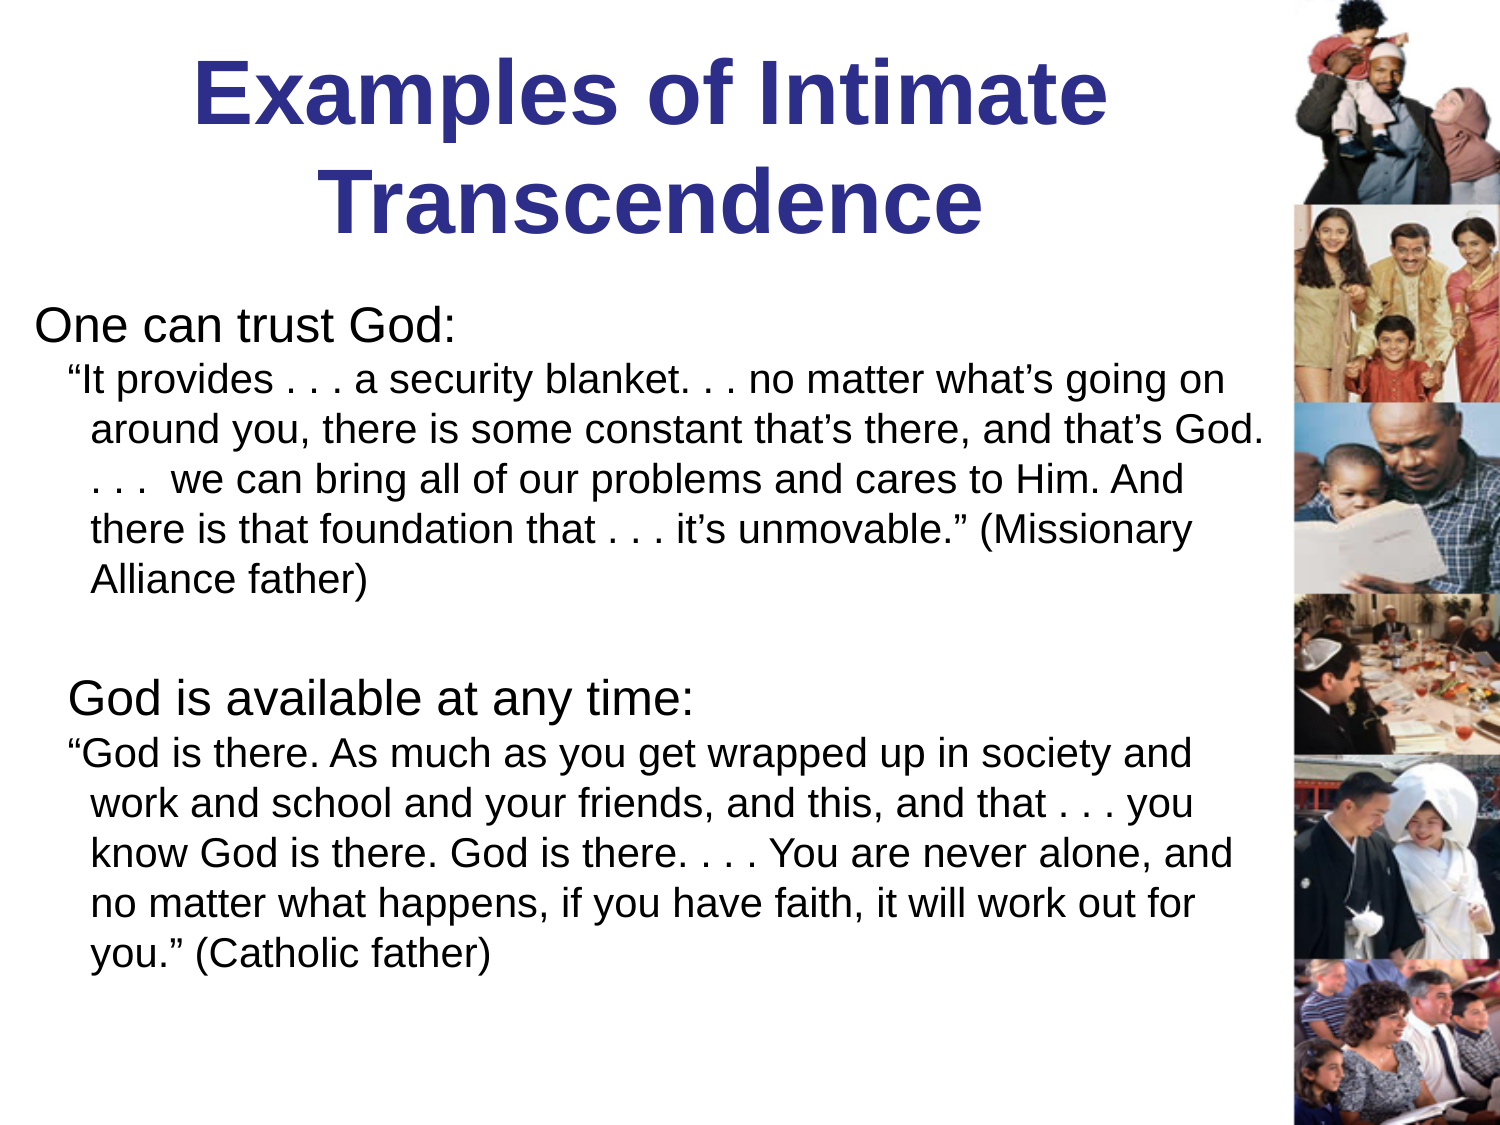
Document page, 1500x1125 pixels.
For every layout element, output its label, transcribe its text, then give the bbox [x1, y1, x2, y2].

picture [0, 0, 1500, 1125]
text_box One can trust God: “It provides . . . a security blanket. . . no matter what’s going on around you, there is some constant that’s there, and that’s God. . . . we can bring all of our problems and cares to Him. And there is that foundation that . . . it’s unmovable.” (Missionary Alliance father) God is available at any time: “God is there. As much as you get wrapped up in society and work and school and your friends, and this, and that . . . you know God is there. God is there. . . . You are never alone, and no matter what happens, if you have faith, it will work out for you.” (Catholic father) [19, 277, 1285, 1116]
text_box Examples of Intimate Transcendence [26, 31, 1277, 253]
